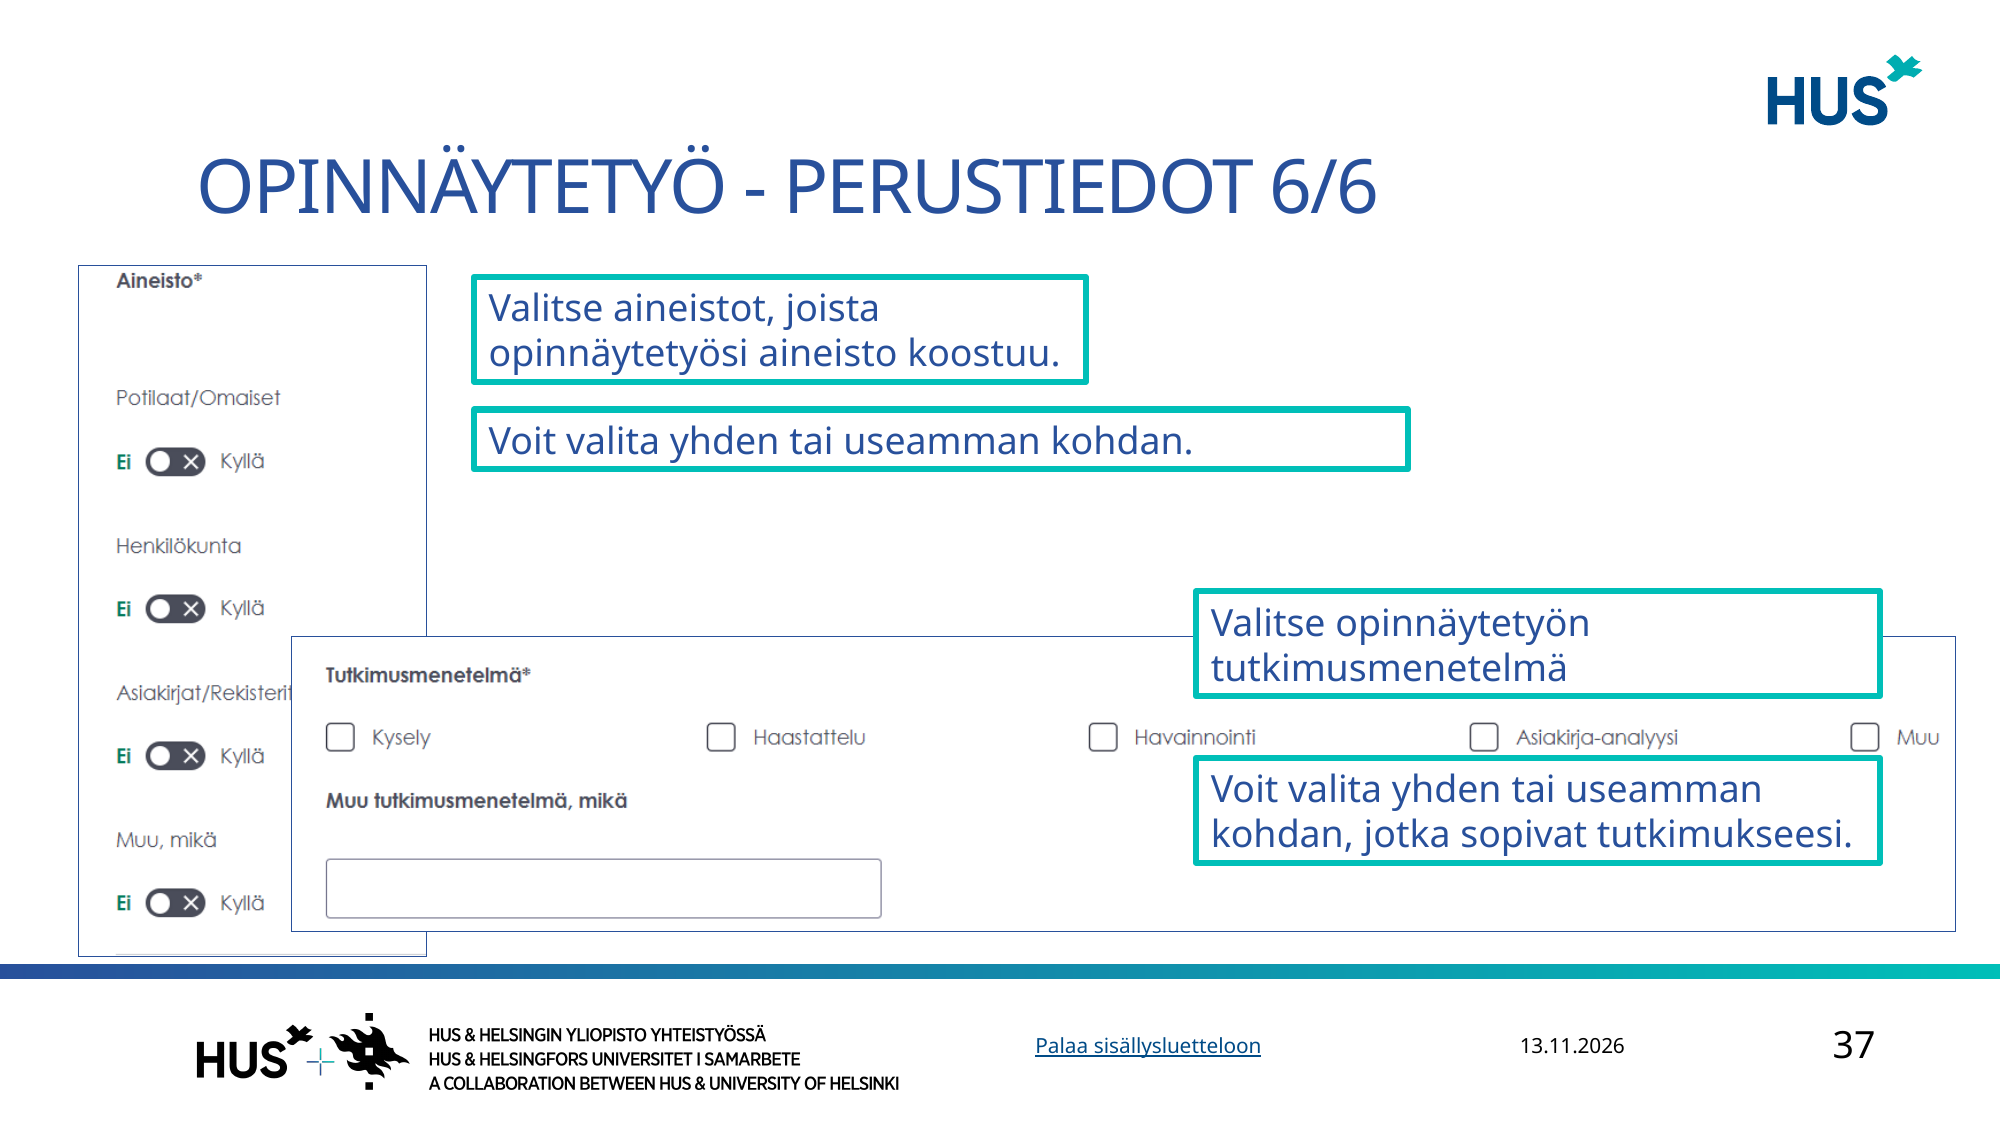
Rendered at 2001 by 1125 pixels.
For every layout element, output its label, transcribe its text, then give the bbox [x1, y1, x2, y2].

footer Palaa sisällysluetteloon [1035, 1023, 1520, 1071]
text_box Valitse aineistot, joista opinnäytetyösi aineisto koostuu. [473, 276, 1086, 382]
title Opinnäytetyö - perustiedot 6/6 [196, 149, 1686, 303]
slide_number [1520, 1023, 1832, 1071]
picture [78, 265, 1956, 957]
text_box Voit valita yhden tai useamman kohdan. [473, 409, 1408, 470]
slide_number 37 [1832, 1023, 1928, 1071]
text_box Valitse opinnäytetyön tutkimusmenetelmä [1195, 591, 1880, 636]
picture [196, 1013, 899, 1090]
